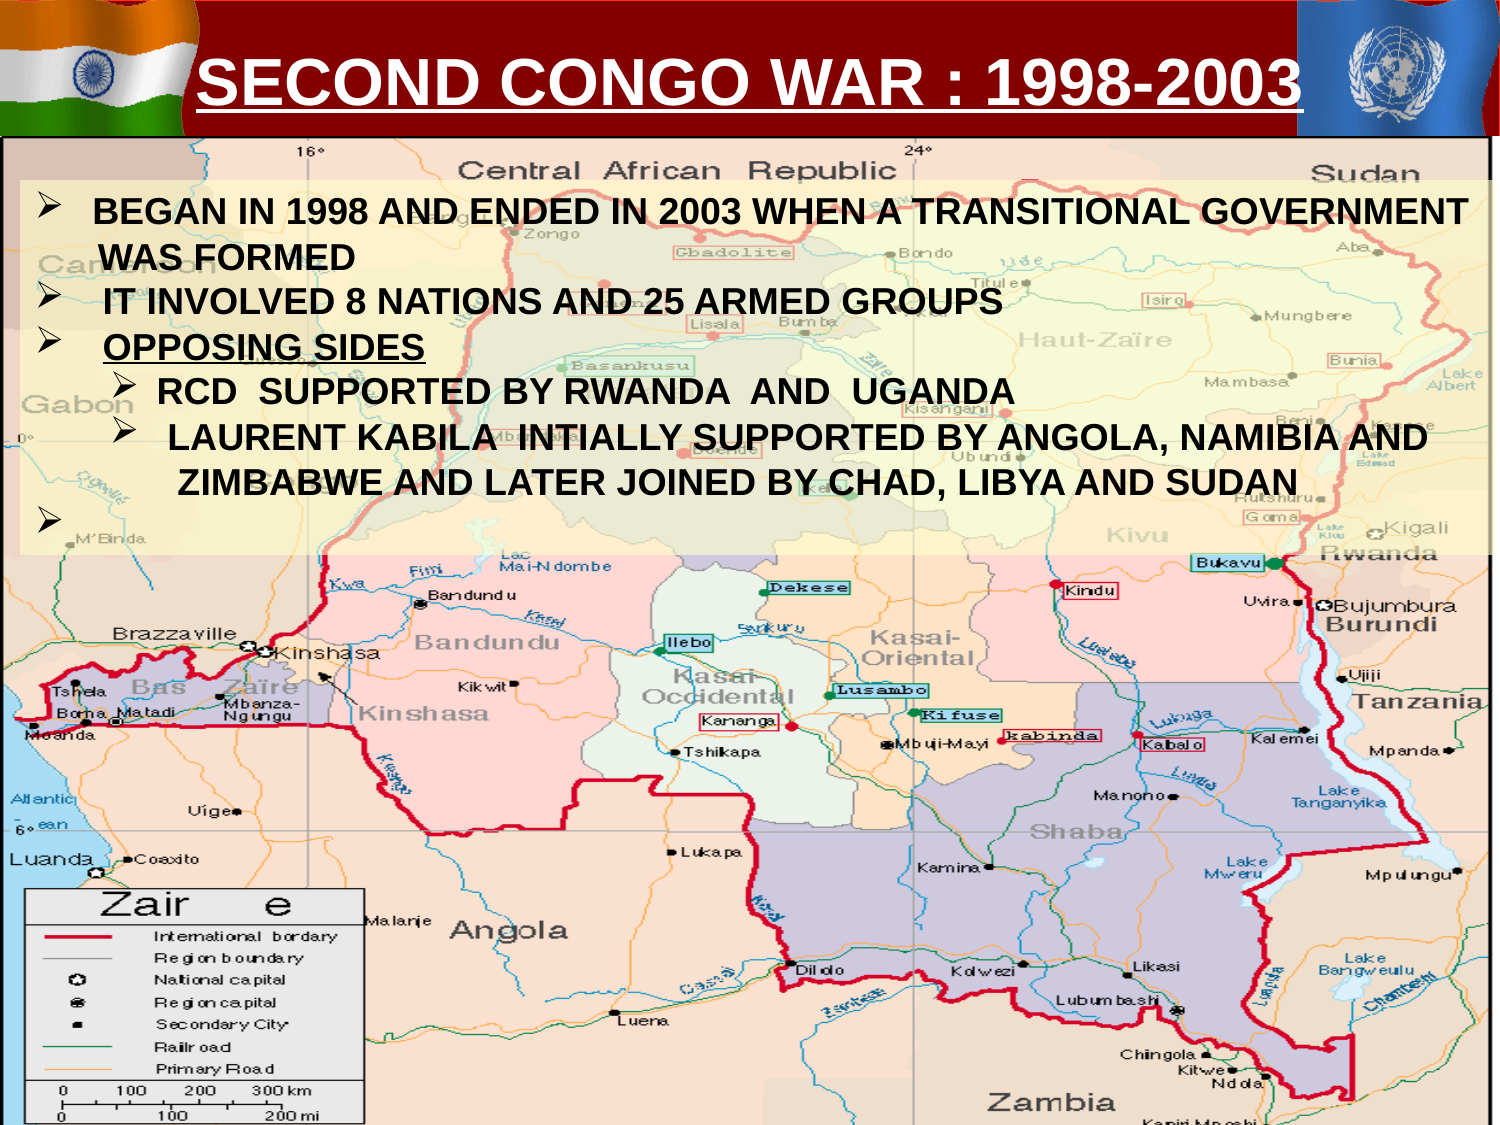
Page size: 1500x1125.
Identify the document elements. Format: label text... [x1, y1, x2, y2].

text_box SECOND CONGO WAR : 1998-2003 [0, 0, 1500, 136]
picture [0, 136, 1500, 1125]
